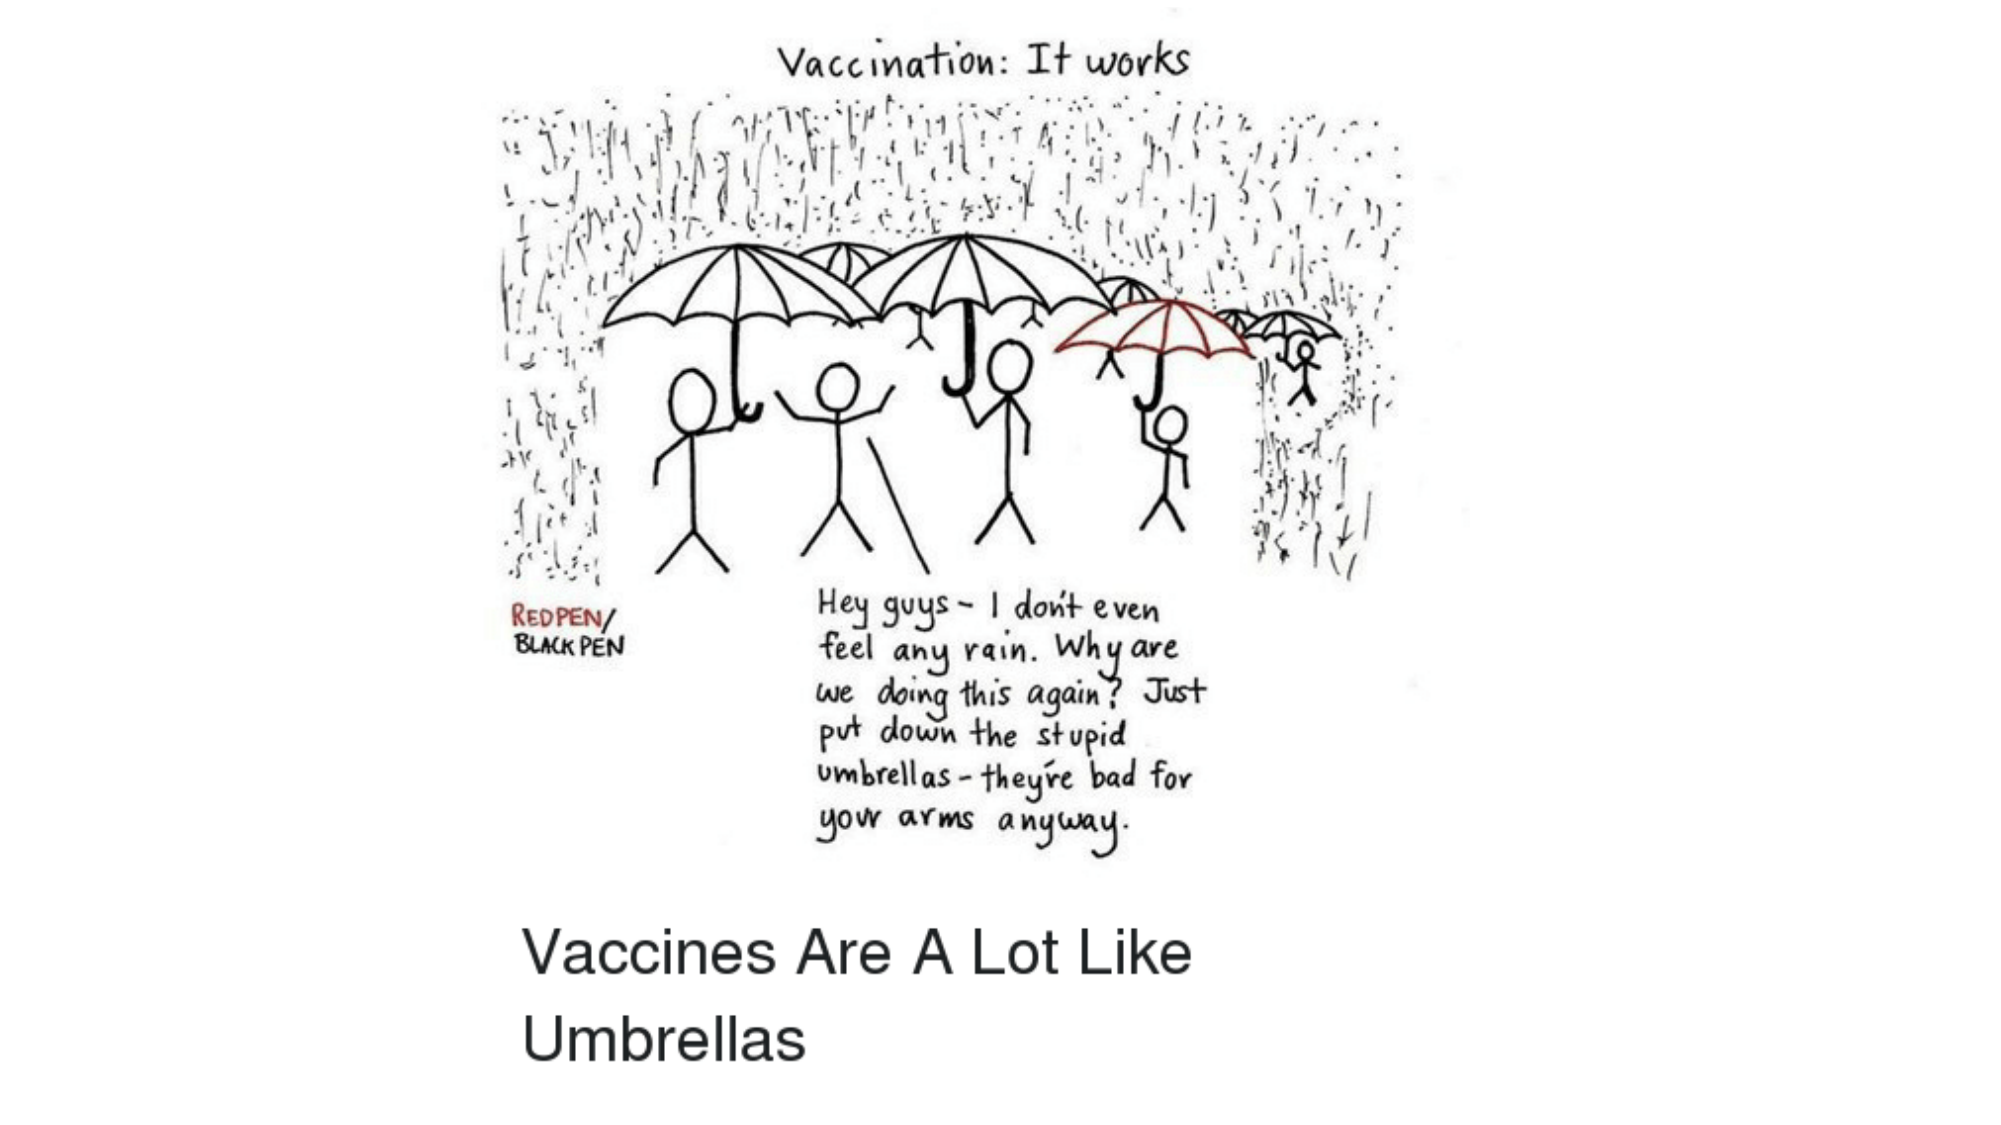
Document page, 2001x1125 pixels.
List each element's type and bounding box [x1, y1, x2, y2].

picture [481, 7, 1470, 1099]
